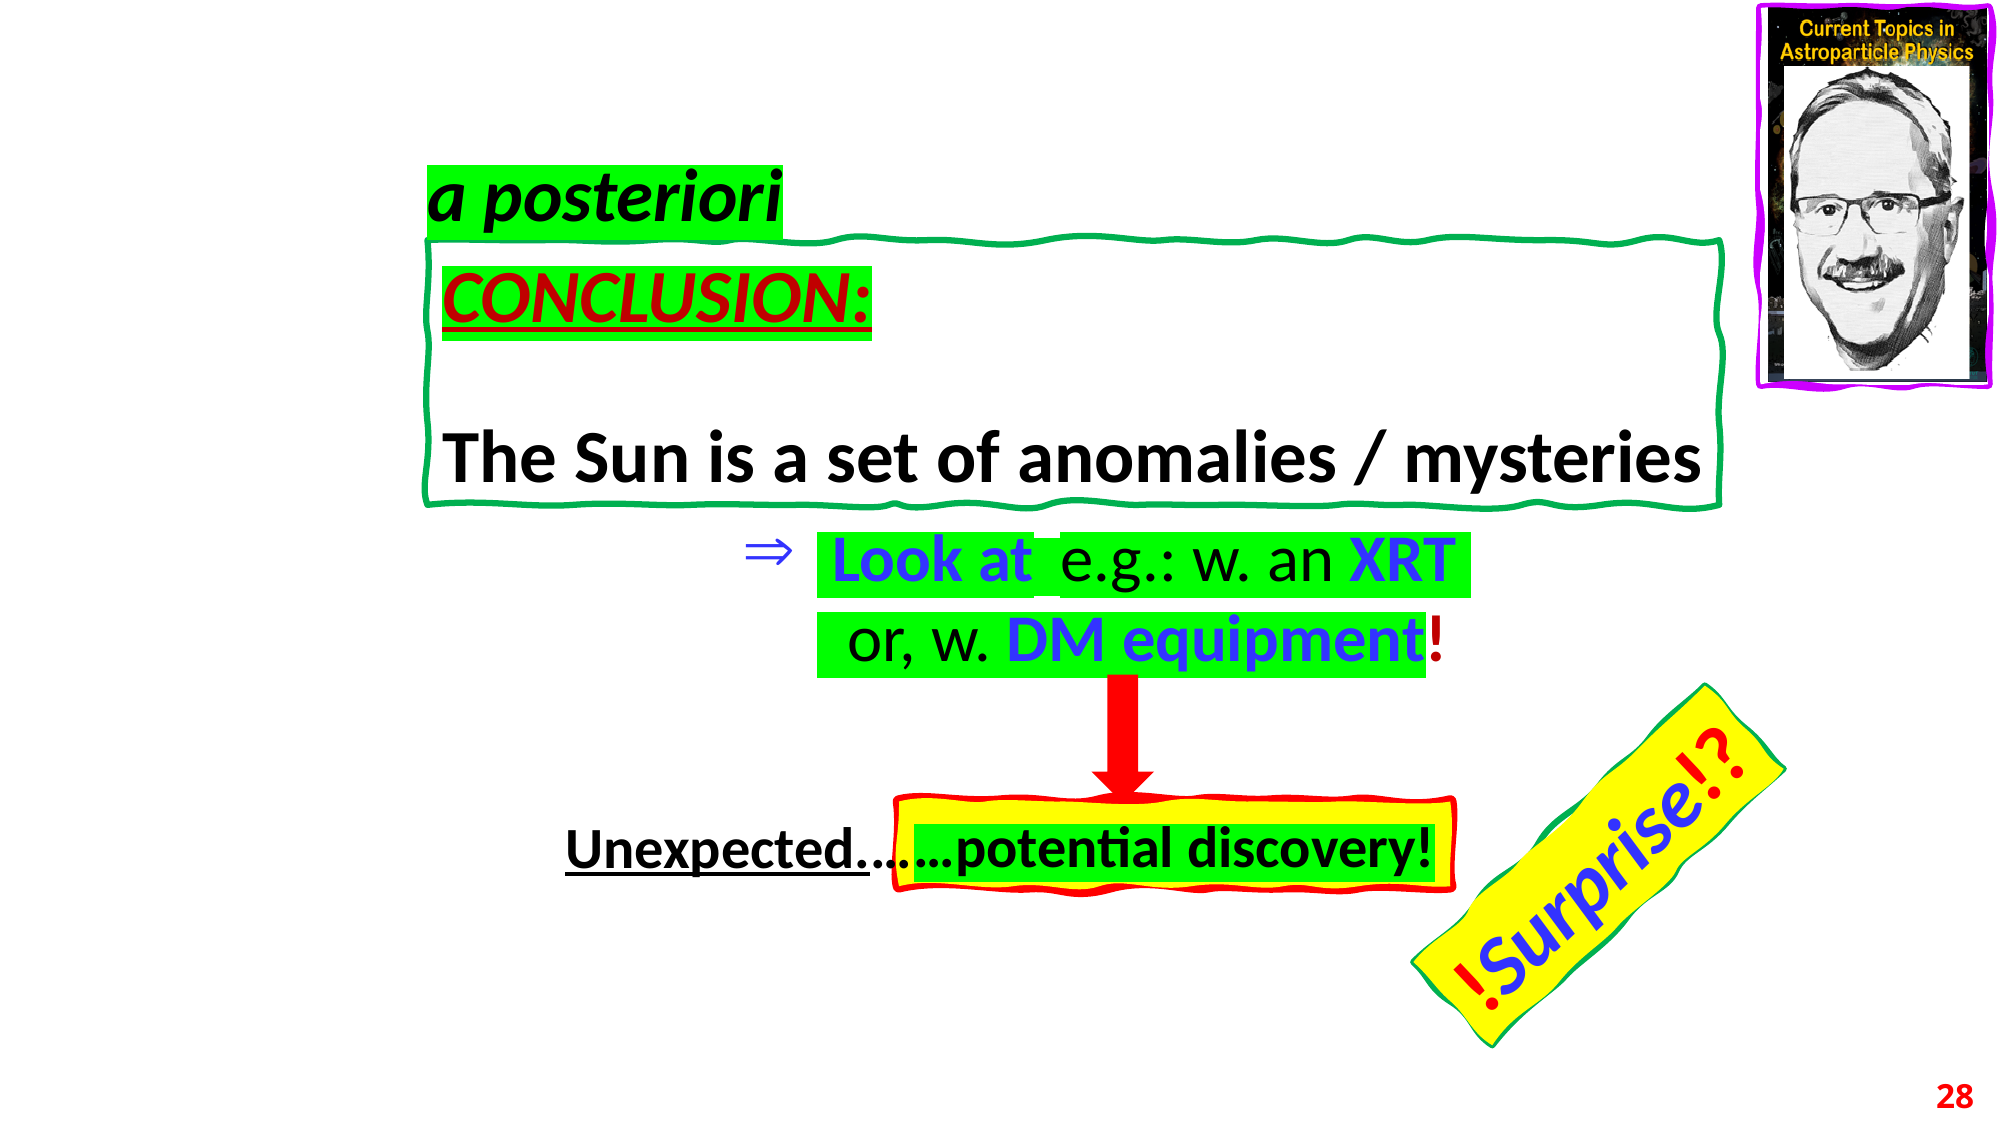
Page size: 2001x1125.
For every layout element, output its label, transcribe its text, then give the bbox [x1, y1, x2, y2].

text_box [421, 240, 1787, 685]
text_box Unexpected.… [550, 803, 927, 888]
text_box a posteriori [412, 139, 798, 245]
text_box 28 [1935, 1075, 1974, 1116]
text_box [1091, 685, 1155, 803]
text_box !Surprise!? [1413, 685, 1784, 1046]
picture [1760, 7, 1989, 385]
text_box …potential discovery! [898, 798, 1452, 891]
